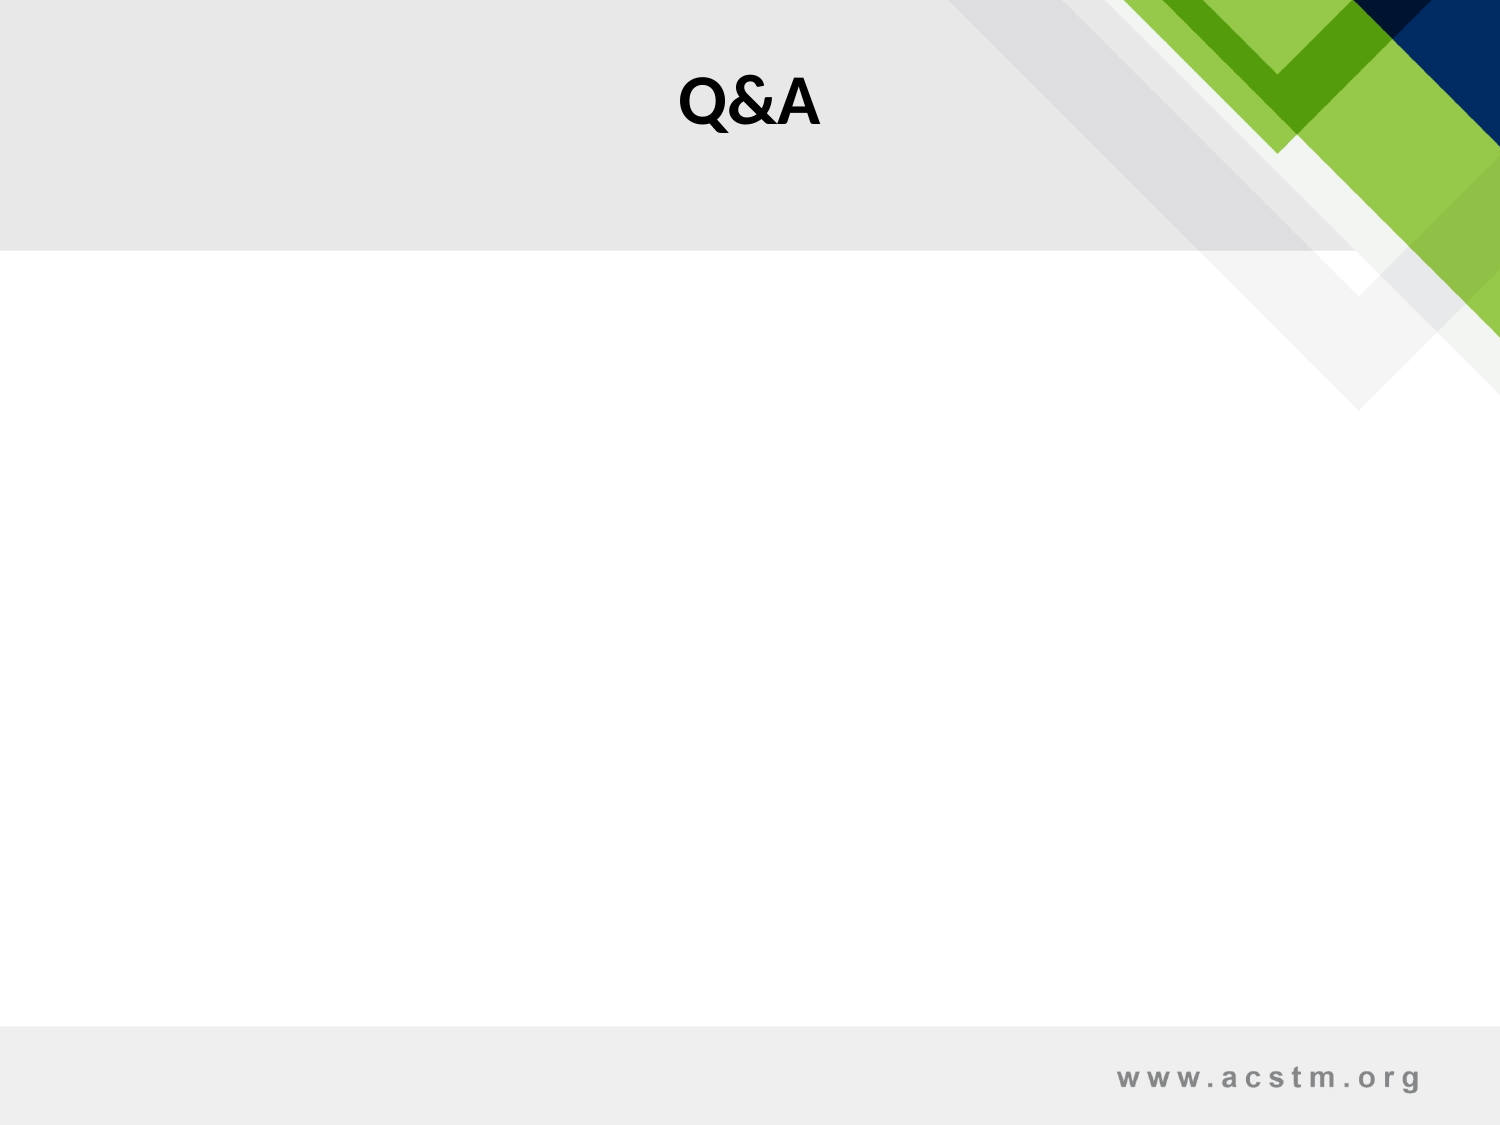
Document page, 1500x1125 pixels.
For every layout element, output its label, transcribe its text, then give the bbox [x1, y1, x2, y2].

picture [0, 0, 1500, 1125]
title Q&A [75, 45, 1425, 233]
